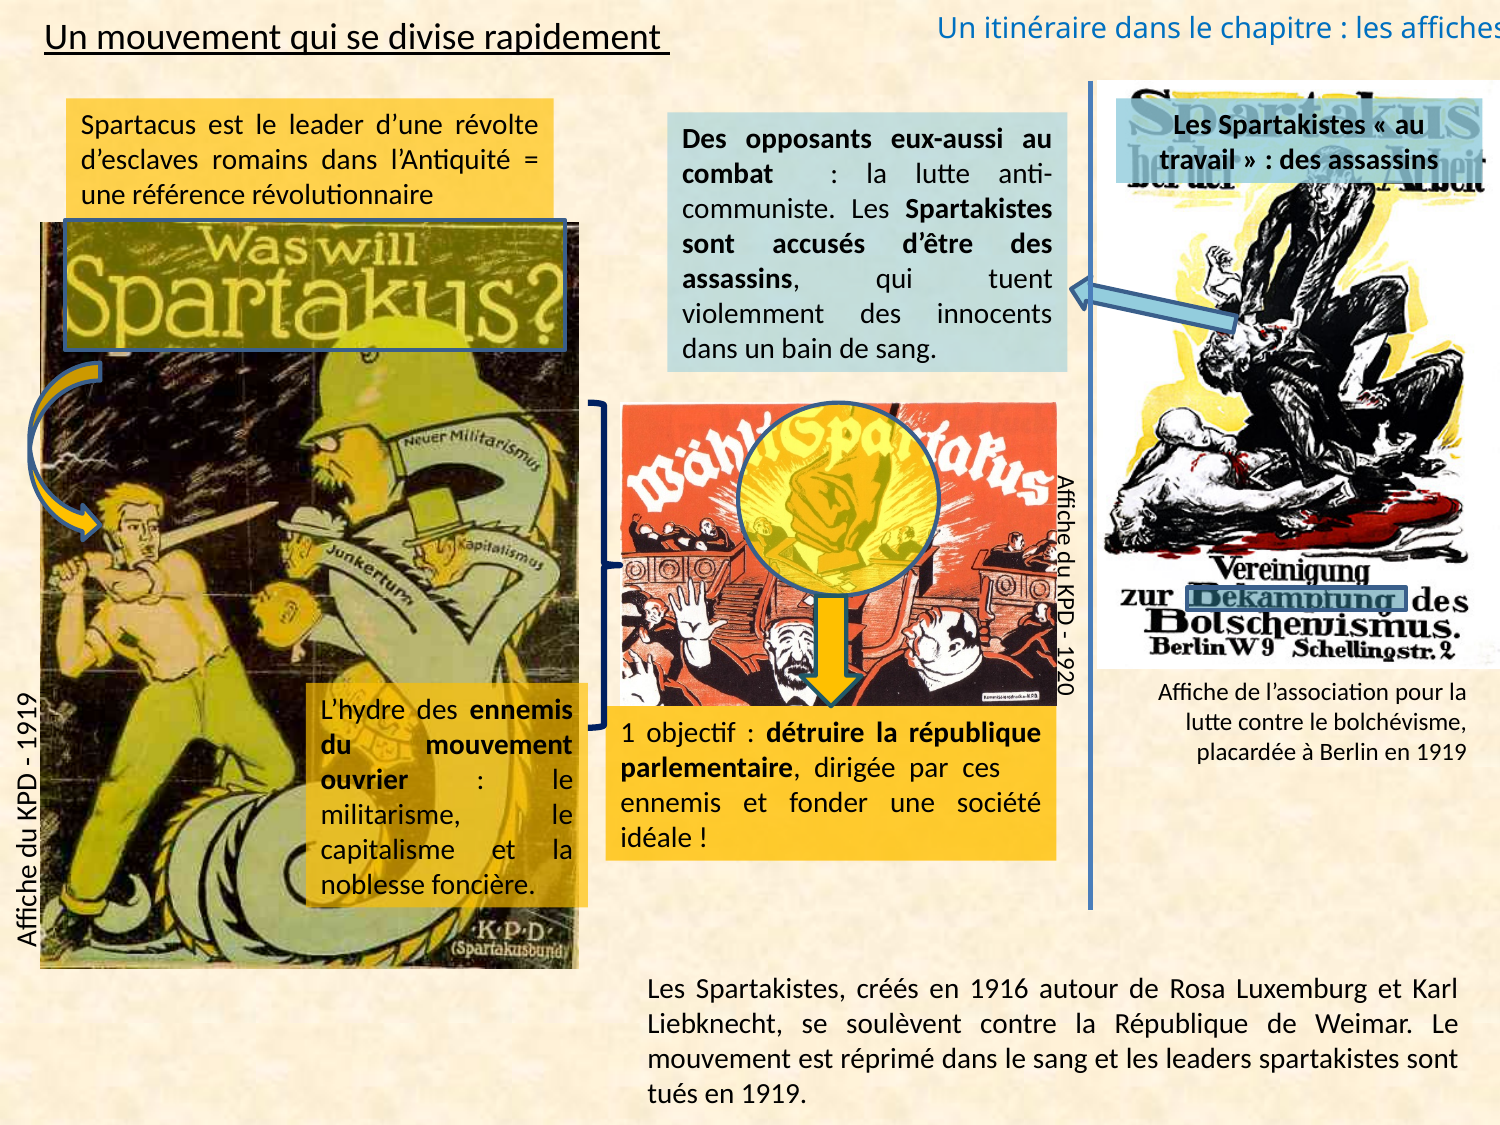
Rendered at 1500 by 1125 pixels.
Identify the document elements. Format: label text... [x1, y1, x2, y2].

picture [0, 0, 1500, 1125]
text_box [587, 401, 614, 729]
text_box Affiche du KPD - 1920 [1045, 187, 1085, 711]
text_box Des opposants eux-aussi au combat : la lutte anti-communiste. Les Spartakistes sont accusés d’être des assassins, qui tuent violemment des innocents dans un bain de sang. [667, 112, 1068, 372]
text_box Affiche de l’association pour la lutte contre le bolchévisme, placardée à Berlin en 1919 [1139, 677, 1483, 773]
text_box 1 objectif : détruire la république parlementaire, dirigée par ces ennemis et fonder une société idéale ! [605, 706, 1057, 861]
text_box Affiche du KPD - 1919 [0, 439, 34, 963]
text_box Les Spartakistes, créés en 1916 autour de Rosa Luxemburg et Karl Liebknecht, se soulèvent contre la République de Weimar. Le mouvement est réprimé dans le sang et les leaders spartakistes sont tués en 1919. [632, 962, 1474, 1117]
text_box Spartacus est le leader d’une révolte d’esclaves romains dans l’Antiquité = une référence révolutionnaire [66, 98, 554, 218]
text_box [27, 406, 34, 490]
text_box Un mouvement qui se divise rapidement [29, 4, 906, 65]
text_box Un itinéraire dans le chapitre : les affiches [922, 2, 1500, 53]
text_box [1069, 277, 1085, 312]
